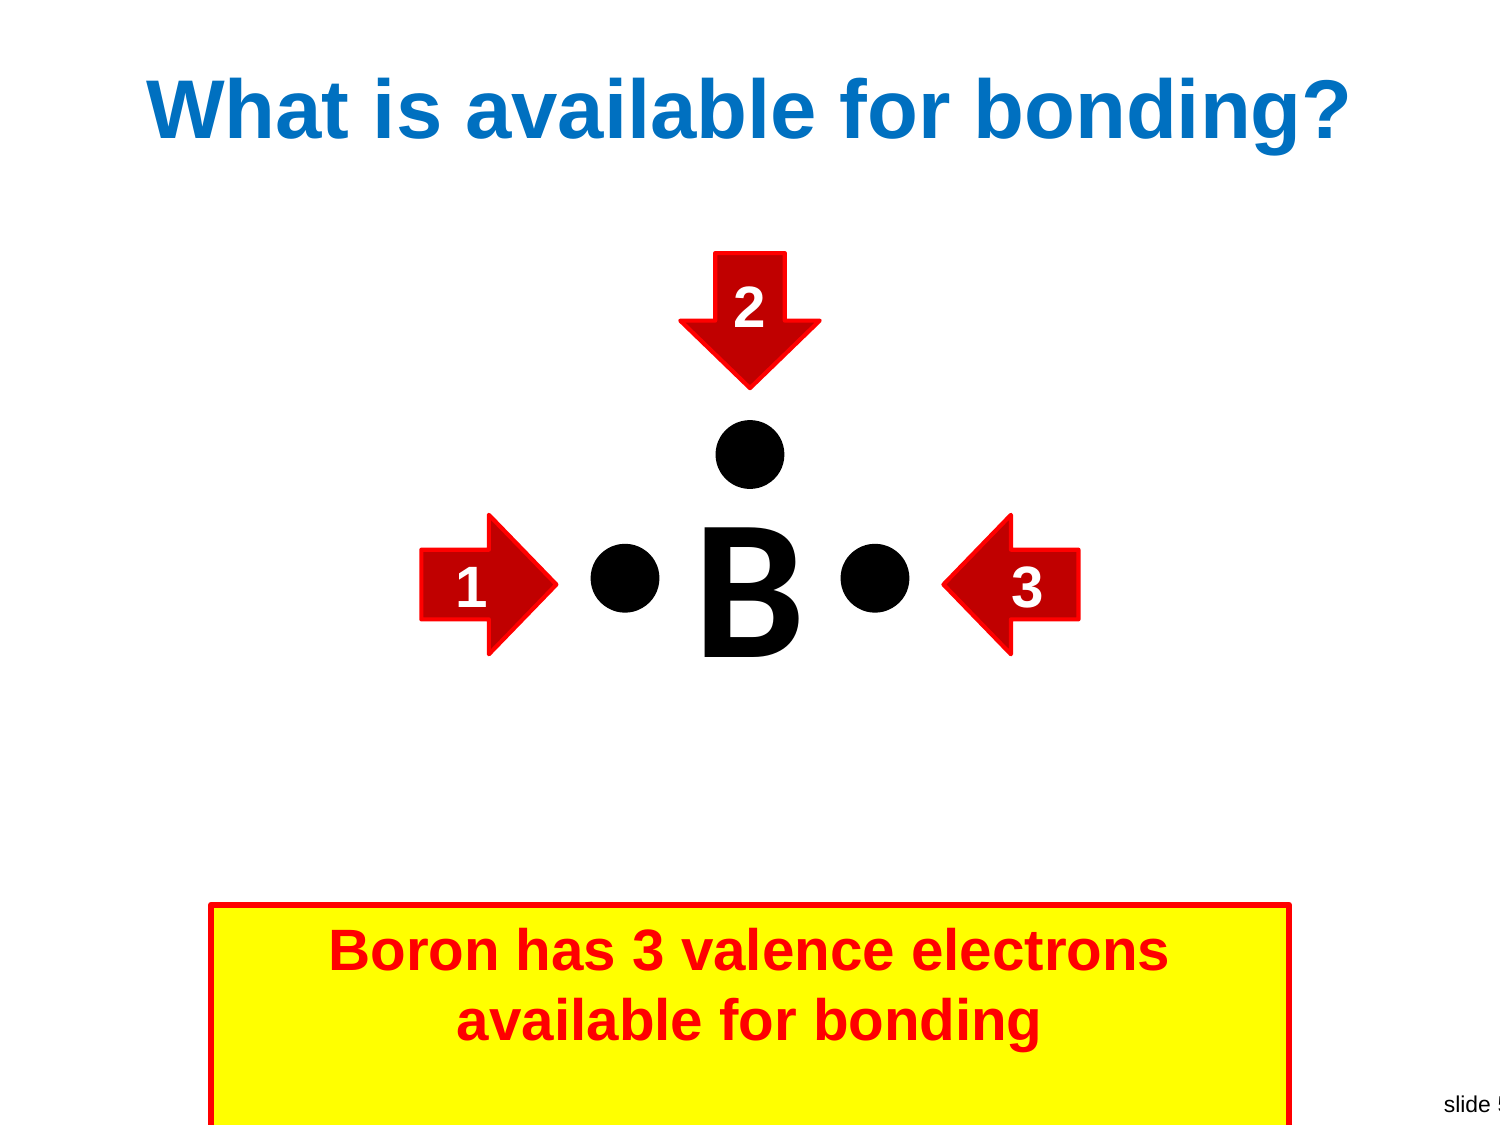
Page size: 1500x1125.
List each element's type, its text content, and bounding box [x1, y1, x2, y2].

title What is available for bonding? [30, 45, 1470, 165]
list Boron has 3 valence electrons available for bonding [211, 904, 1289, 1125]
text_box 1 [419, 512, 559, 657]
text_box 3 [941, 512, 1081, 657]
text_box 2 [678, 251, 822, 391]
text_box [592, 421, 908, 700]
